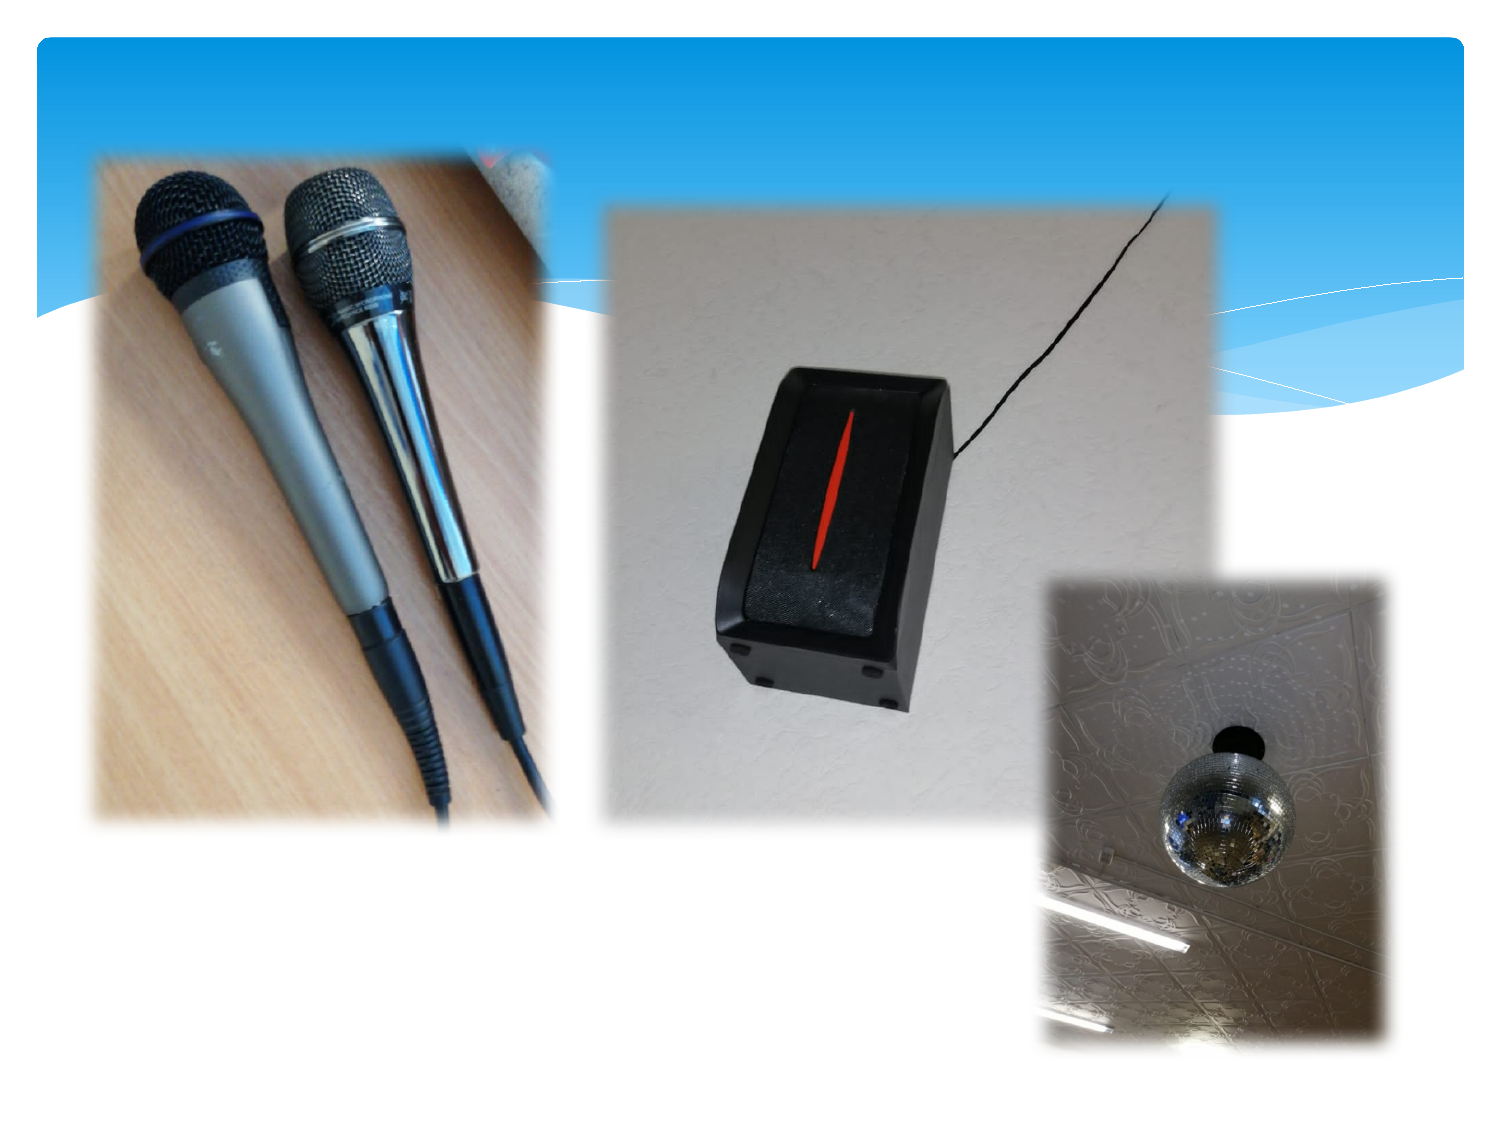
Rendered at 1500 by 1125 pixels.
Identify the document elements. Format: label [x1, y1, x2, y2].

picture [76, 138, 560, 837]
picture [584, 186, 1403, 1061]
